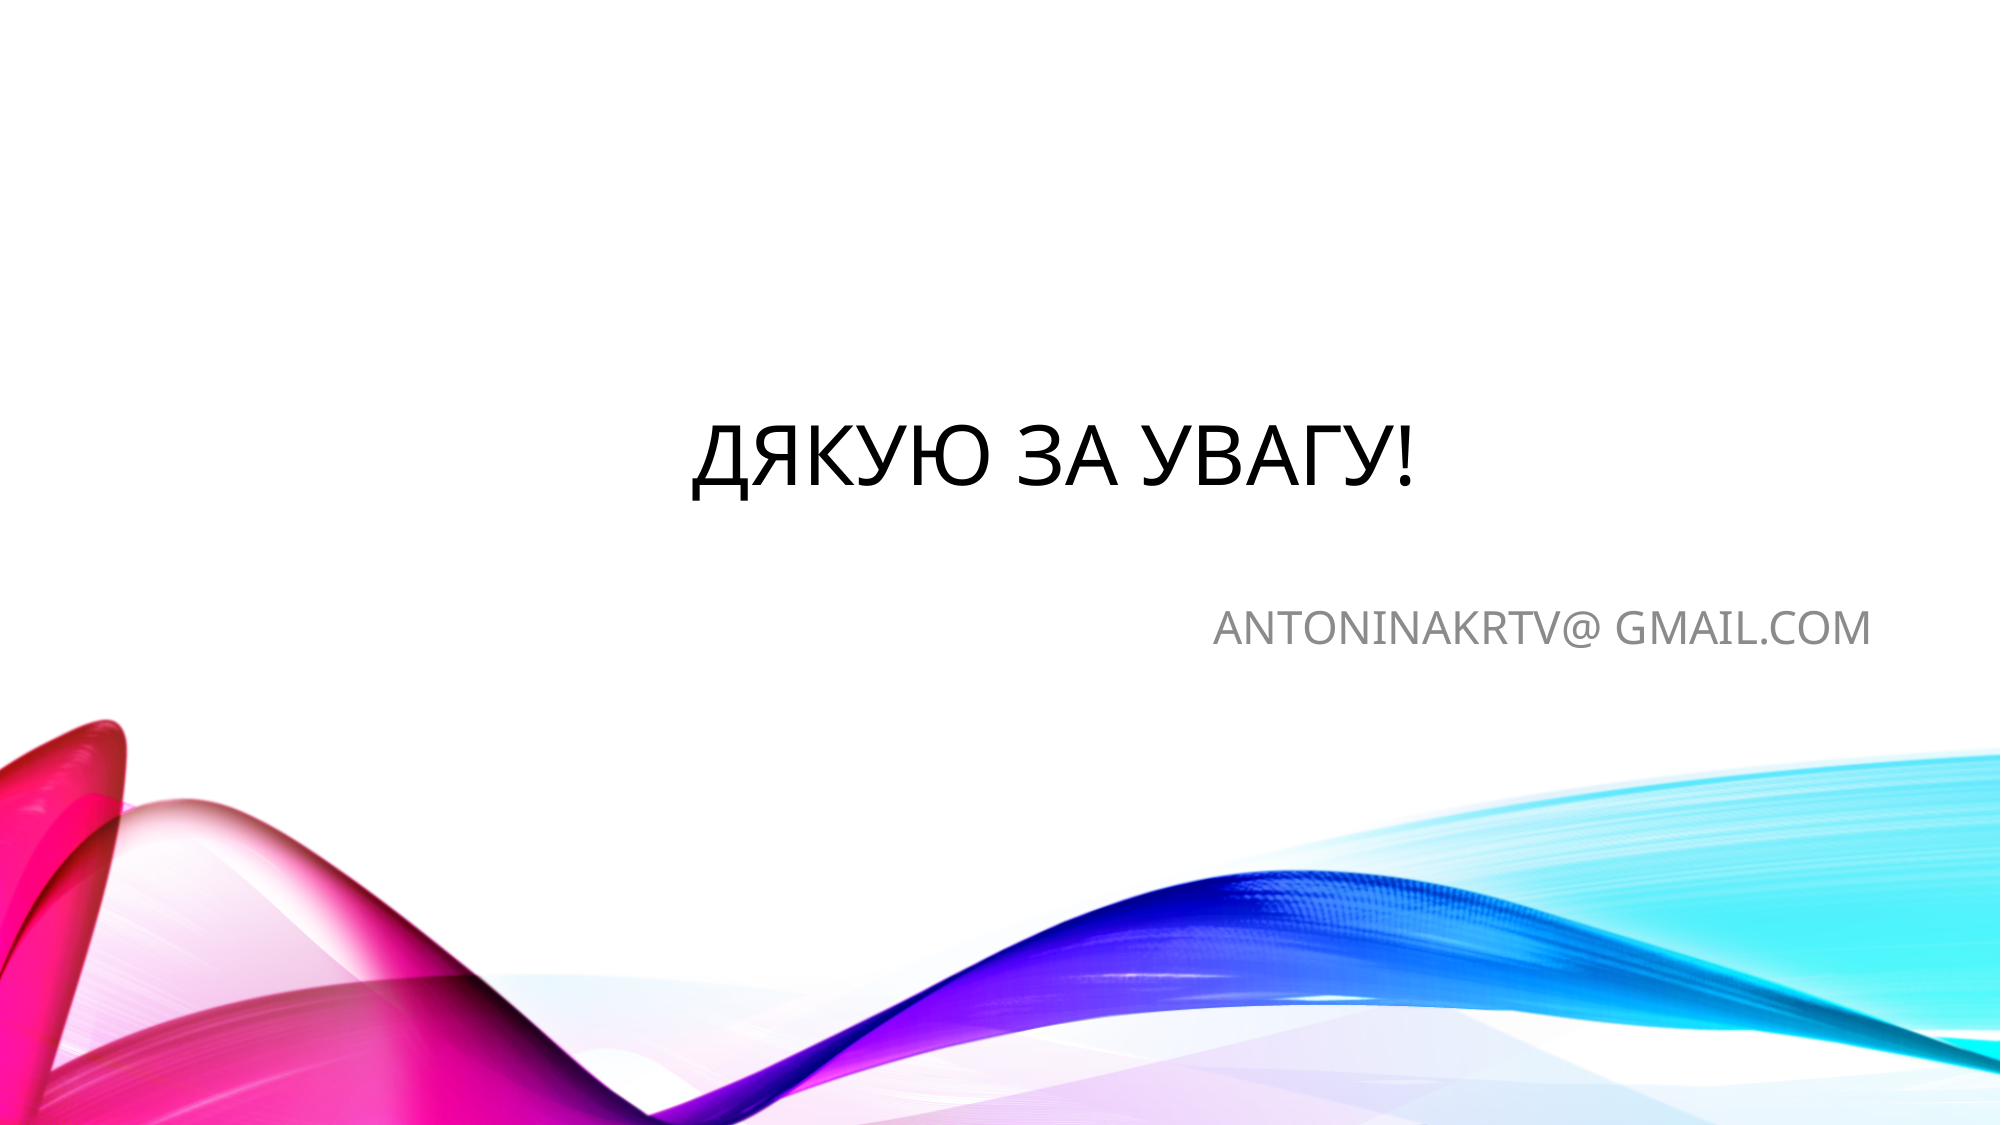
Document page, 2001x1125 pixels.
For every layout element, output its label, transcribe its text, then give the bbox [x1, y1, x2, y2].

picture [1795, 1003, 1806, 1008]
list ANTONINAKRTV@ GMAIL.COM [936, 597, 1889, 809]
picture [0, 717, 2000, 1125]
title ДЯКУЮ ЗА УВАГУ! [0, 123, 1433, 512]
